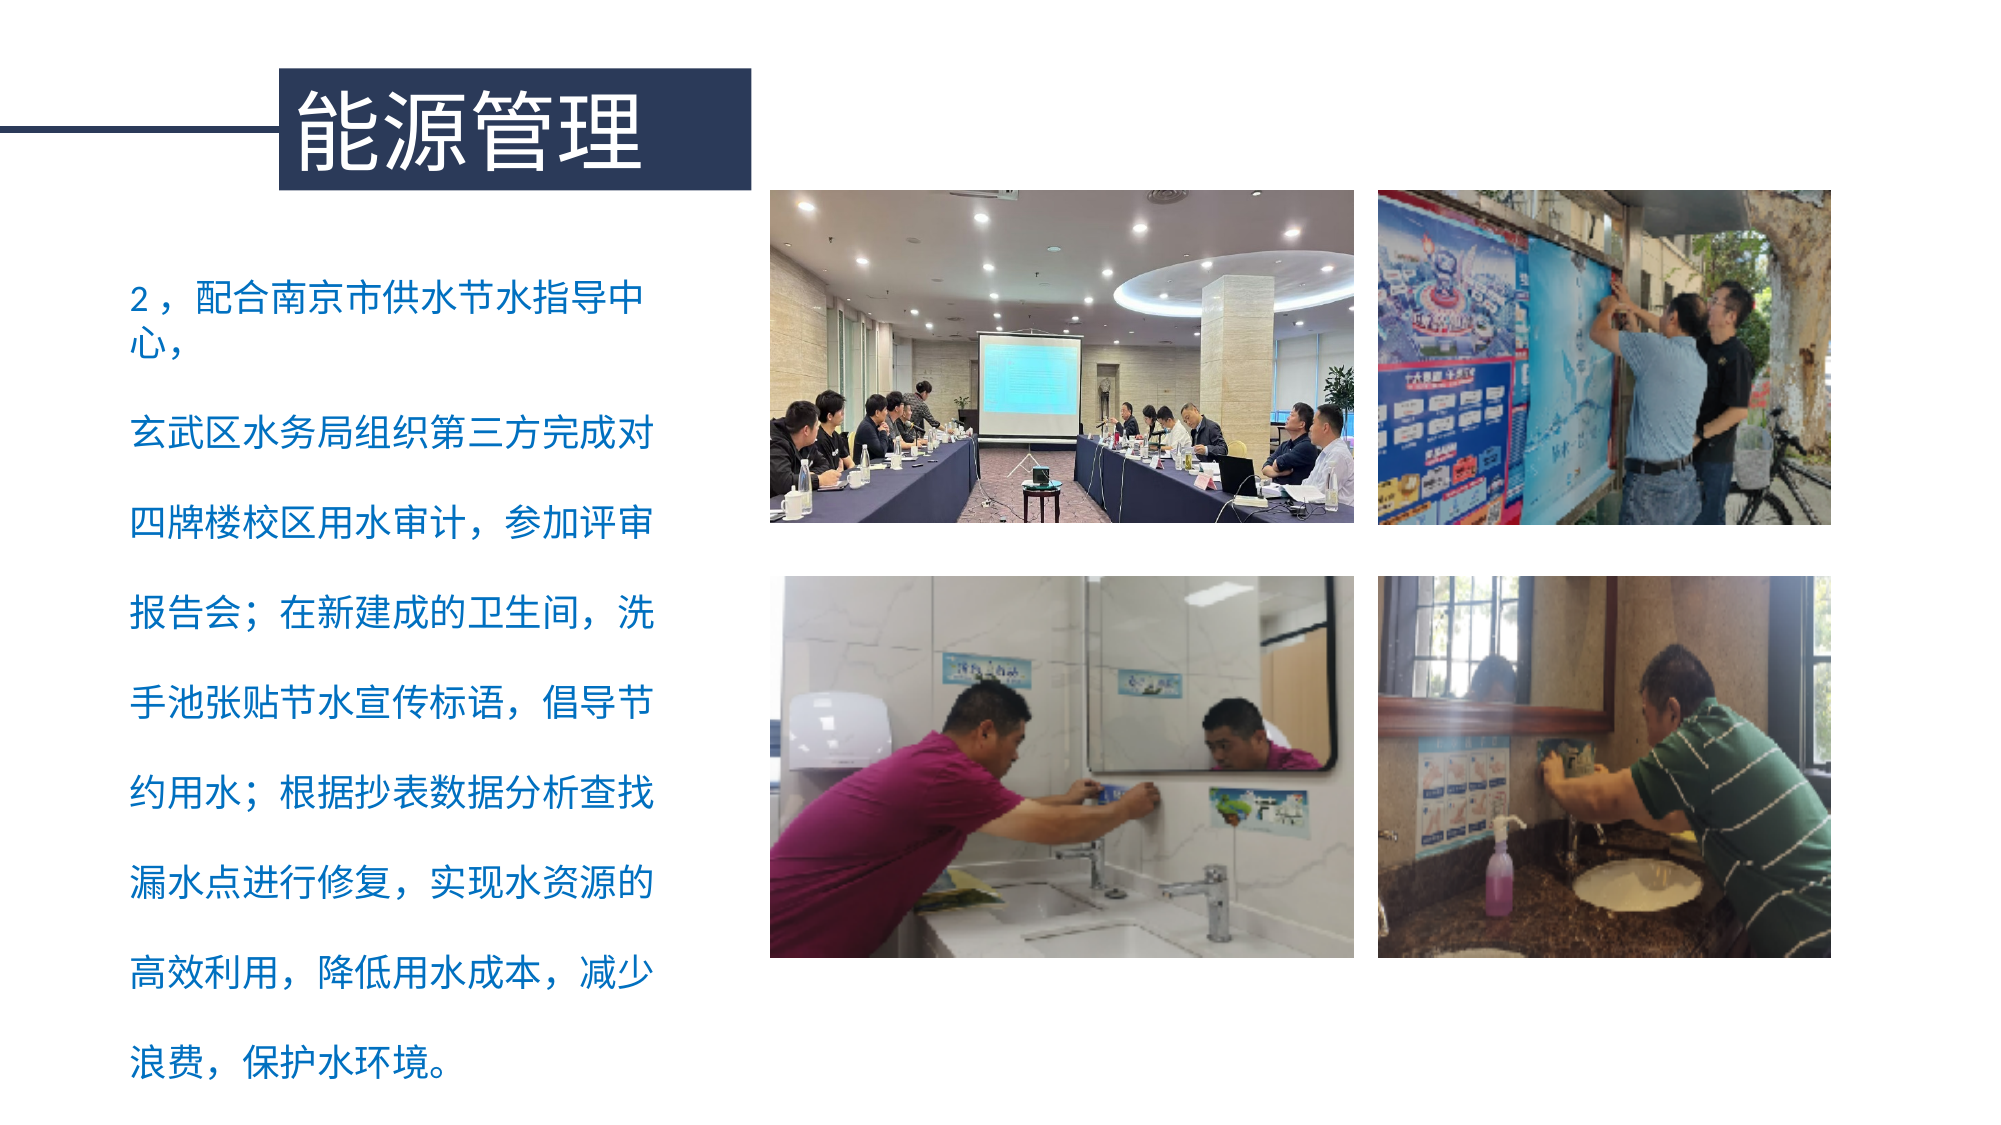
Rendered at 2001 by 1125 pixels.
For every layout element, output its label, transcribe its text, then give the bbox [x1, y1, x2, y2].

text_box 2，配合南京市供水节水指导中心， 玄武区水务局组织第三方完成对 四牌楼校区用水审计，参加评审 报告会；在新建成的卫生间，洗 手池张贴节水宣传标语，倡导节 约用水；根据抄表数据分析查找 漏水点进行修复，实现水资源的 高效利用，降低用水成本，减少 浪费，保护水环境。 [114, 266, 693, 1092]
picture [1378, 576, 1831, 958]
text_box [0, 68, 752, 191]
picture [1378, 190, 1831, 525]
picture [770, 190, 1354, 523]
picture [770, 576, 1354, 958]
